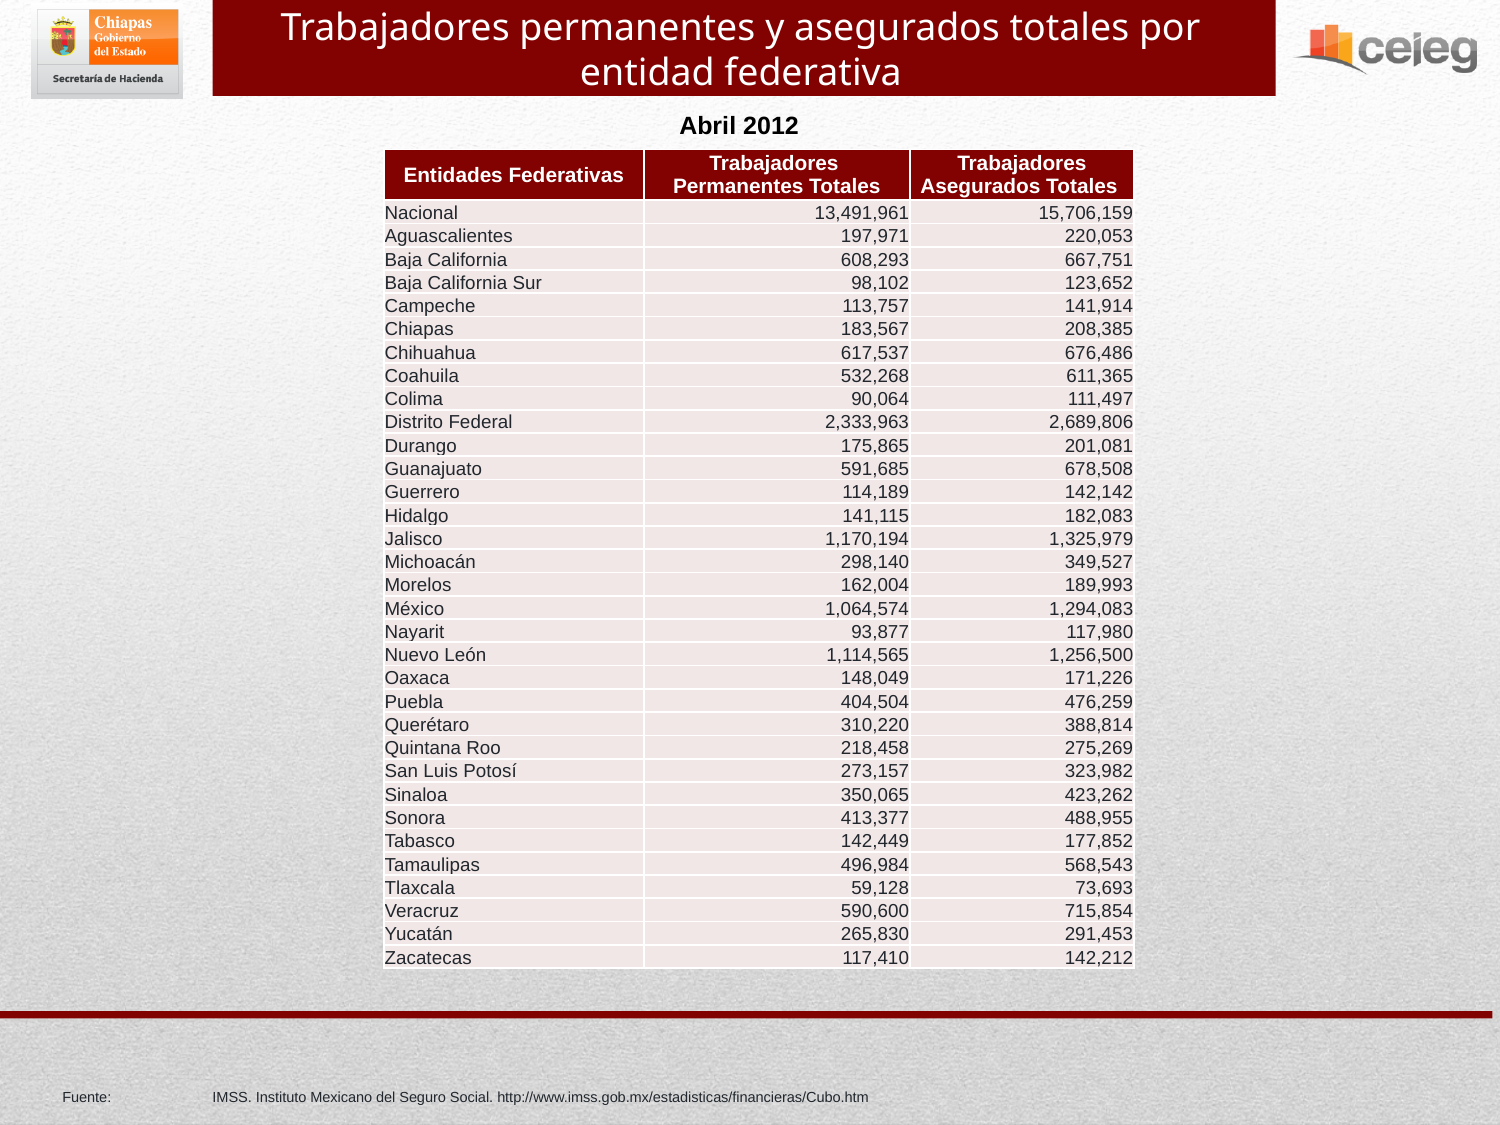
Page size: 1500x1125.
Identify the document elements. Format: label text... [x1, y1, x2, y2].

table_cell 111,497 [911, 387, 1133, 409]
table_cell 350,065 [645, 783, 909, 804]
table_cell 197,971 [645, 224, 909, 246]
table_cell 591,685 [645, 457, 909, 479]
table_cell 162,004 [645, 573, 909, 595]
table_cell 667,751 [911, 248, 1133, 269]
table_cell Morelos [385, 573, 643, 595]
table_cell Sonora [385, 806, 643, 828]
table_cell 218,458 [645, 736, 909, 758]
table_cell 496,984 [645, 853, 909, 874]
table_cell 275,269 [911, 736, 1133, 758]
picture [31, 3, 183, 99]
table_cell 117,410 [645, 946, 909, 967]
table_cell 413,377 [645, 806, 909, 828]
table_cell Michoacán [385, 550, 643, 572]
table_cell Guanajuato [385, 457, 643, 479]
table_cell Querétaro [385, 713, 643, 735]
table_cell 568,543 [911, 853, 1133, 874]
table_cell 265,830 [645, 922, 909, 944]
table_cell 678,508 [911, 457, 1133, 479]
table_cell Veracruz [385, 899, 643, 921]
table_cell Nayarit [385, 620, 643, 641]
table_cell México [385, 597, 643, 618]
table_cell Coahuila [385, 364, 643, 386]
table_cell 175,865 [645, 434, 909, 455]
table_cell 404,504 [645, 690, 909, 711]
table_cell Chihuahua [385, 341, 643, 362]
table_cell 141,914 [911, 294, 1133, 316]
table_cell 171,226 [911, 666, 1133, 688]
text_box Fuente: IMSS. Instituto Mexicano del Seguro Social. http://www.imss.gob.mx/estadisticas/financieras/Cubo.htm [47, 1080, 884, 1113]
table_cell Baja California Sur [385, 271, 643, 292]
table_cell 1,064,574 [645, 597, 909, 618]
table_cell Guerrero [385, 480, 643, 502]
table_cell Distrito Federal [385, 411, 643, 432]
table_cell Campeche [385, 294, 643, 316]
text_box Trabajadores permanentes y asegurados totales por entidad federativa [212, 0, 1270, 101]
table_cell 123,652 [911, 271, 1133, 292]
table_header Trabajadores Asegurados Totales [911, 150, 1133, 199]
text_box Abril 2012 [664, 101, 815, 147]
table_cell Chiapas [385, 317, 643, 339]
table_cell 488,955 [911, 806, 1133, 828]
table_cell Zacatecas [385, 946, 643, 967]
table_cell 142,212 [911, 946, 1133, 967]
table_cell 423,262 [911, 783, 1133, 804]
table_cell 90,064 [645, 387, 909, 409]
table_header Entidades Federativas [385, 150, 643, 199]
table_cell 93,877 [645, 620, 909, 641]
table_cell 2,689,806 [911, 411, 1133, 432]
table_cell 617,537 [645, 341, 909, 362]
table_cell 1,325,979 [911, 527, 1133, 548]
table_cell 273,157 [645, 760, 909, 781]
table_cell 1,170,194 [645, 527, 909, 548]
table_cell 1,256,500 [911, 643, 1133, 665]
table_cell Aguascalientes [385, 224, 643, 246]
table_cell 1,294,083 [911, 597, 1133, 618]
table_cell 117,980 [911, 620, 1133, 641]
table_cell Tamaulipas [385, 853, 643, 874]
table_cell Nuevo León [385, 643, 643, 665]
table_cell Hidalgo [385, 504, 643, 525]
table_cell Colima [385, 387, 643, 409]
table_cell Jalisco [385, 527, 643, 548]
table_cell 590,600 [645, 899, 909, 921]
table_cell 148,049 [645, 666, 909, 688]
table_cell Yucatán [385, 922, 643, 944]
table_cell Baja California [385, 248, 643, 269]
table_cell 177,852 [911, 829, 1133, 851]
table_cell 291,453 [911, 922, 1133, 944]
table_cell 298,140 [645, 550, 909, 572]
table_cell 98,102 [645, 271, 909, 292]
table_cell Durango [385, 434, 643, 455]
table_cell 141,115 [645, 504, 909, 525]
table_cell 189,993 [911, 573, 1133, 595]
table_cell 113,757 [645, 294, 909, 316]
table_cell 2,333,963 [645, 411, 909, 432]
table_cell 1,114,565 [645, 643, 909, 665]
table_cell 476,259 [911, 690, 1133, 711]
table_cell 114,189 [645, 480, 909, 502]
table_cell Sinaloa [385, 783, 643, 804]
table_cell San Luis Potosí [385, 760, 643, 781]
table_cell 715,854 [911, 899, 1133, 921]
table_cell 608,293 [645, 248, 909, 269]
table_cell Quintana Roo [385, 736, 643, 758]
table_cell 676,486 [911, 341, 1133, 362]
table_cell 73,693 [911, 876, 1133, 897]
table_cell 183,567 [645, 317, 909, 339]
table_cell 182,083 [911, 504, 1133, 525]
table_cell 142,142 [911, 480, 1133, 502]
table_cell 13,491,961 [645, 201, 909, 223]
table_cell 208,385 [911, 317, 1133, 339]
table_cell 349,527 [911, 550, 1133, 572]
table_cell 310,220 [645, 713, 909, 735]
table_cell 59,128 [645, 876, 909, 897]
table_cell Oaxaca [385, 666, 643, 688]
table_header Trabajadores Permanentes Totales [645, 150, 909, 199]
table_cell 201,081 [911, 434, 1133, 455]
table_cell Tlaxcala [385, 876, 643, 897]
table_cell 142,449 [645, 829, 909, 851]
table_cell 388,814 [911, 713, 1133, 735]
table_cell 220,053 [911, 224, 1133, 246]
table_cell Nacional [385, 201, 643, 223]
table_cell 323,982 [911, 760, 1133, 781]
picture [1292, 24, 1477, 75]
table_cell 611,365 [911, 364, 1133, 386]
table_cell Tabasco [385, 829, 643, 851]
table_cell 15,706,159 [911, 201, 1133, 223]
table_cell 532,268 [645, 364, 909, 386]
table_cell Puebla [385, 690, 643, 711]
